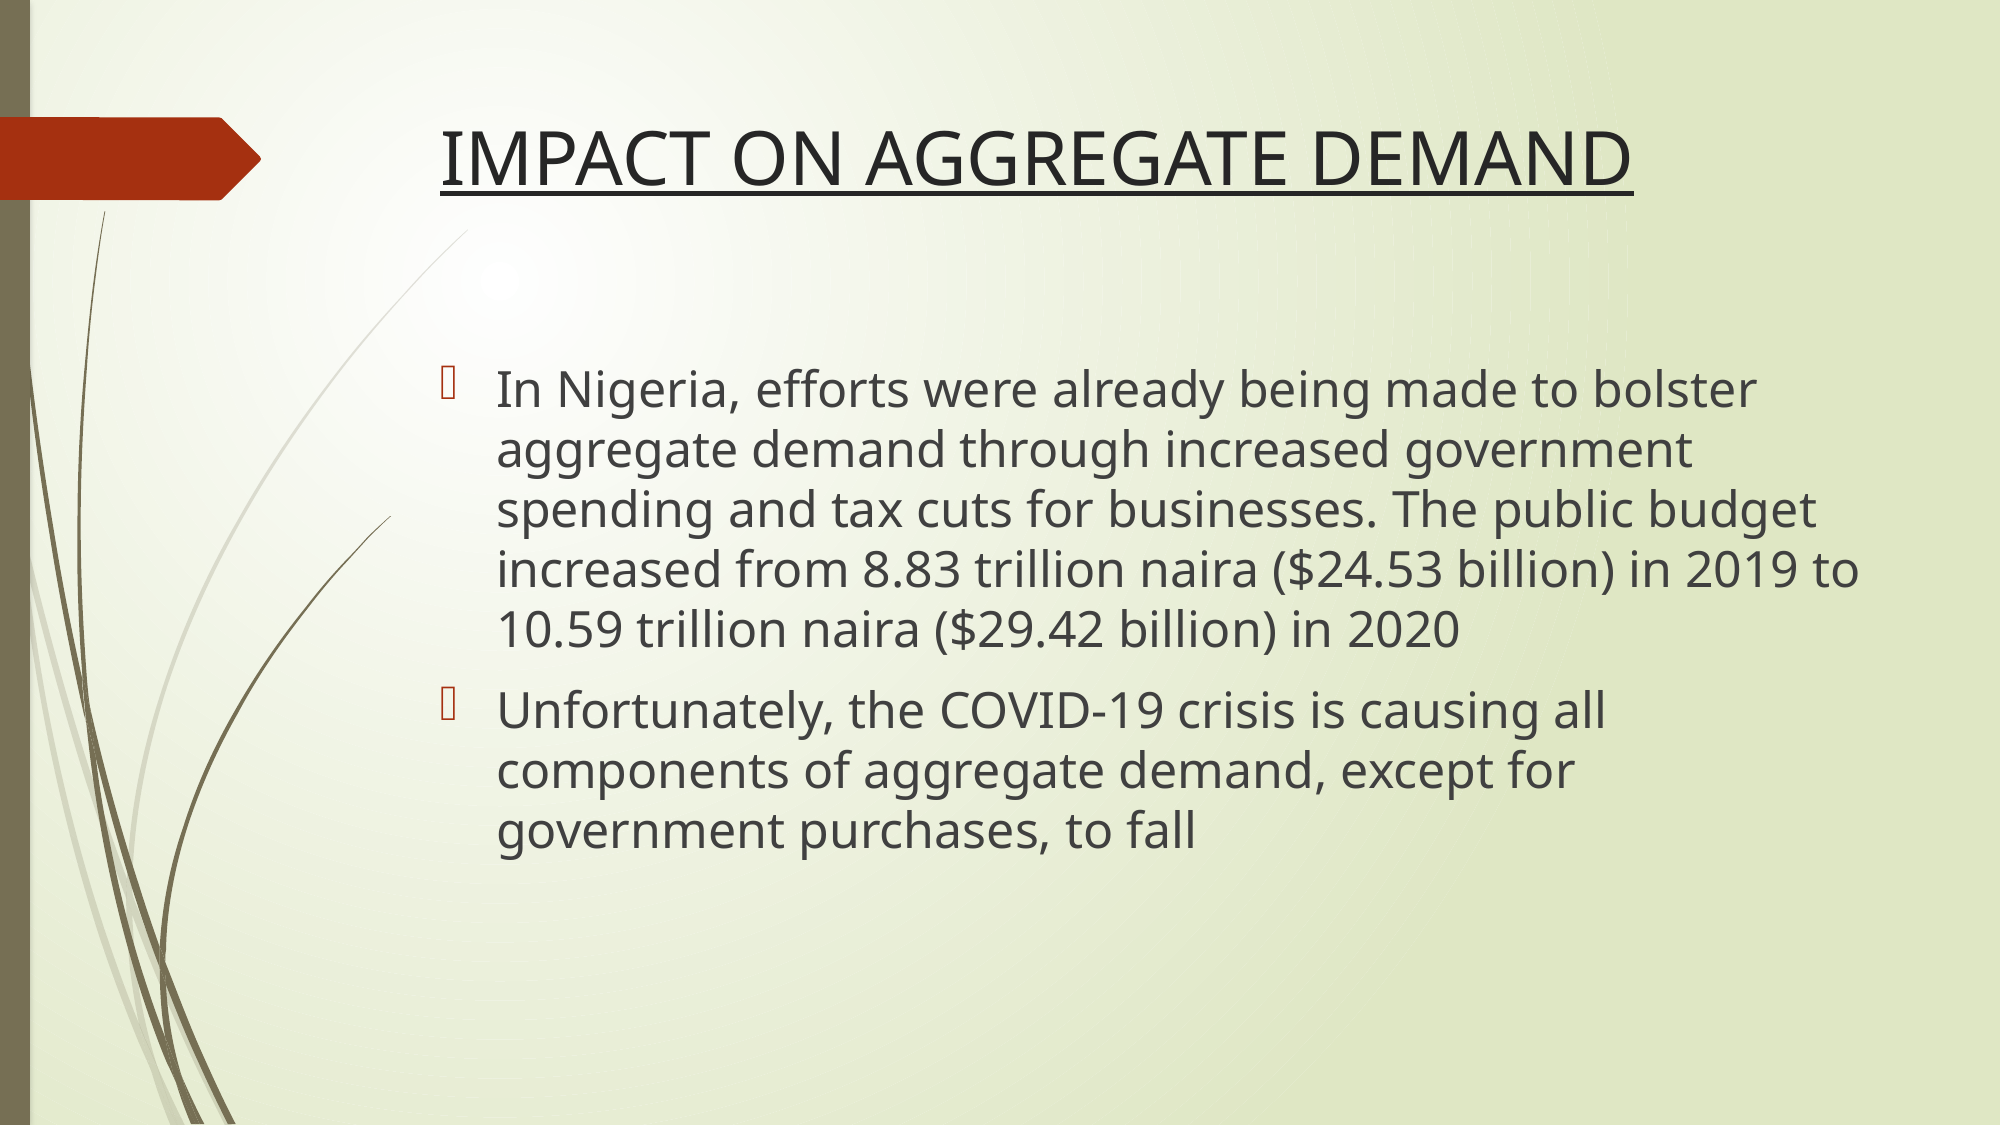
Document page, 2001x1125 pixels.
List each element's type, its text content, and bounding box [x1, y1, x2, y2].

list In Nigeria, efforts were already being made to bolster aggregate demand through increased government spending and tax cuts for businesses. The public budget increased from 8.83 trillion naira ($24.53 billion) in 2019 to 10.59 trillion naira ($29.42 billion) in 2020 Unfortunately, the COVID-19 crisis is causing all components of aggregate demand, except for government purchases, to fall [424, 350, 1888, 970]
title IMPACT ON AGGREGATE DEMAND [425, 102, 1888, 313]
